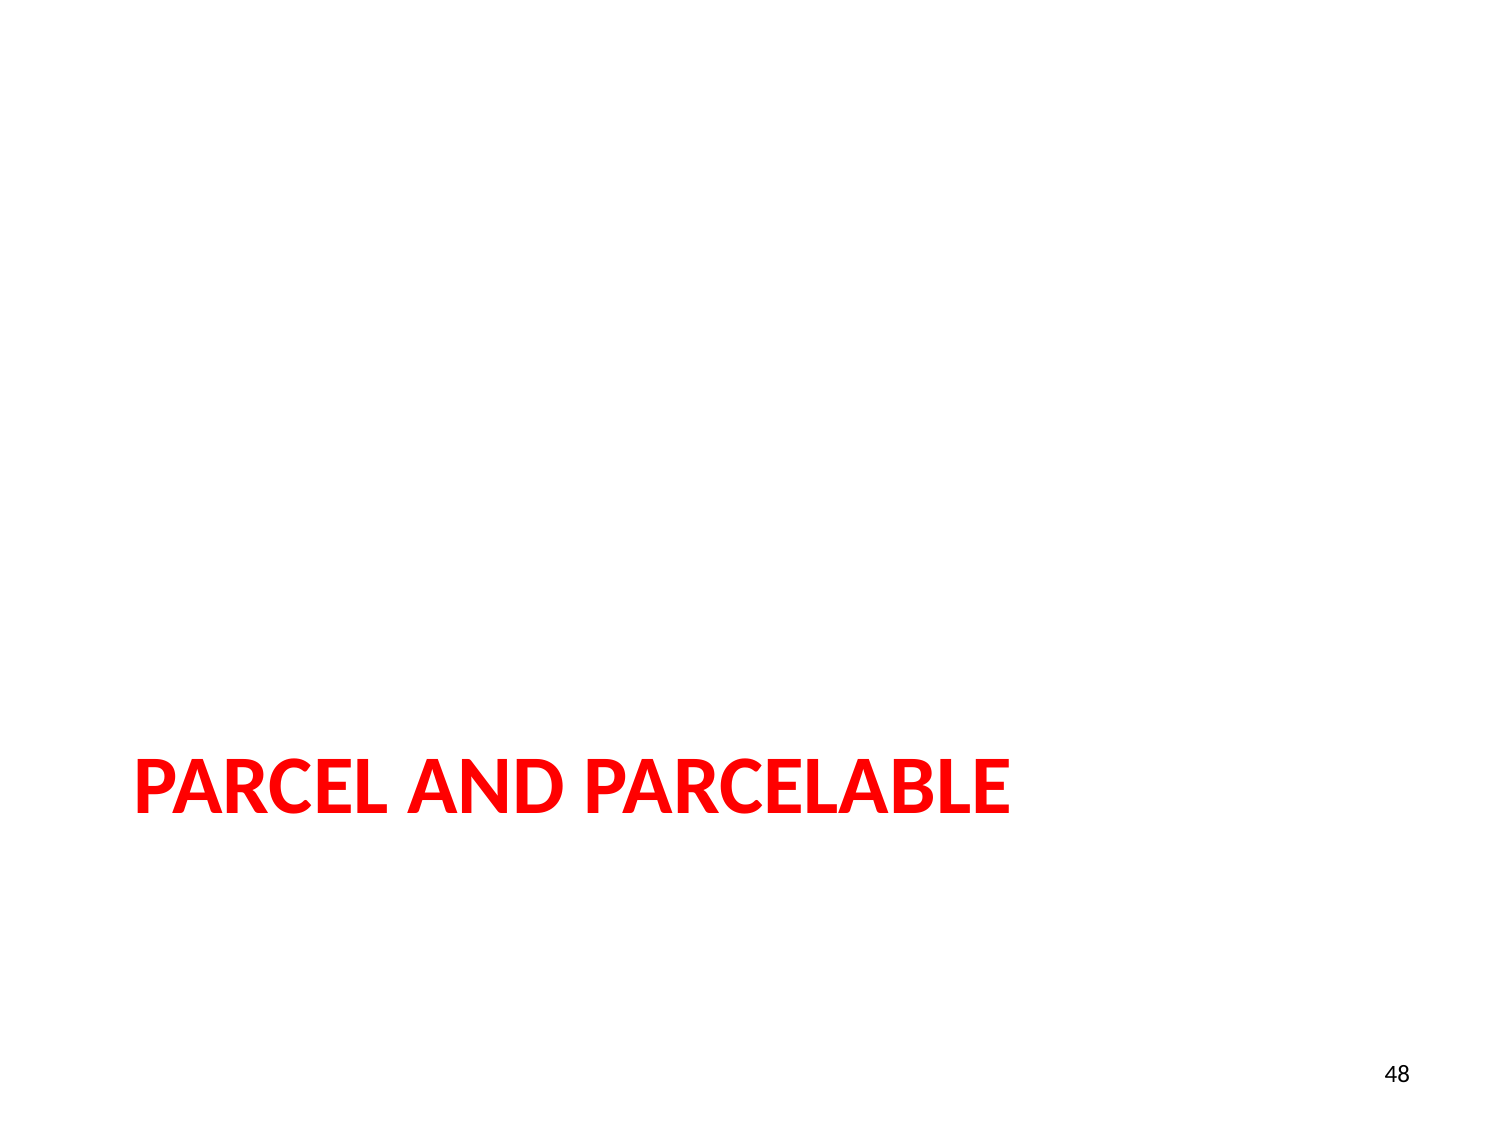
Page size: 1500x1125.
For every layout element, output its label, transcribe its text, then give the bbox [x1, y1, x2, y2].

slide_number 48 [1074, 1042, 1425, 1103]
title parcel and Parcelable [118, 722, 1394, 947]
